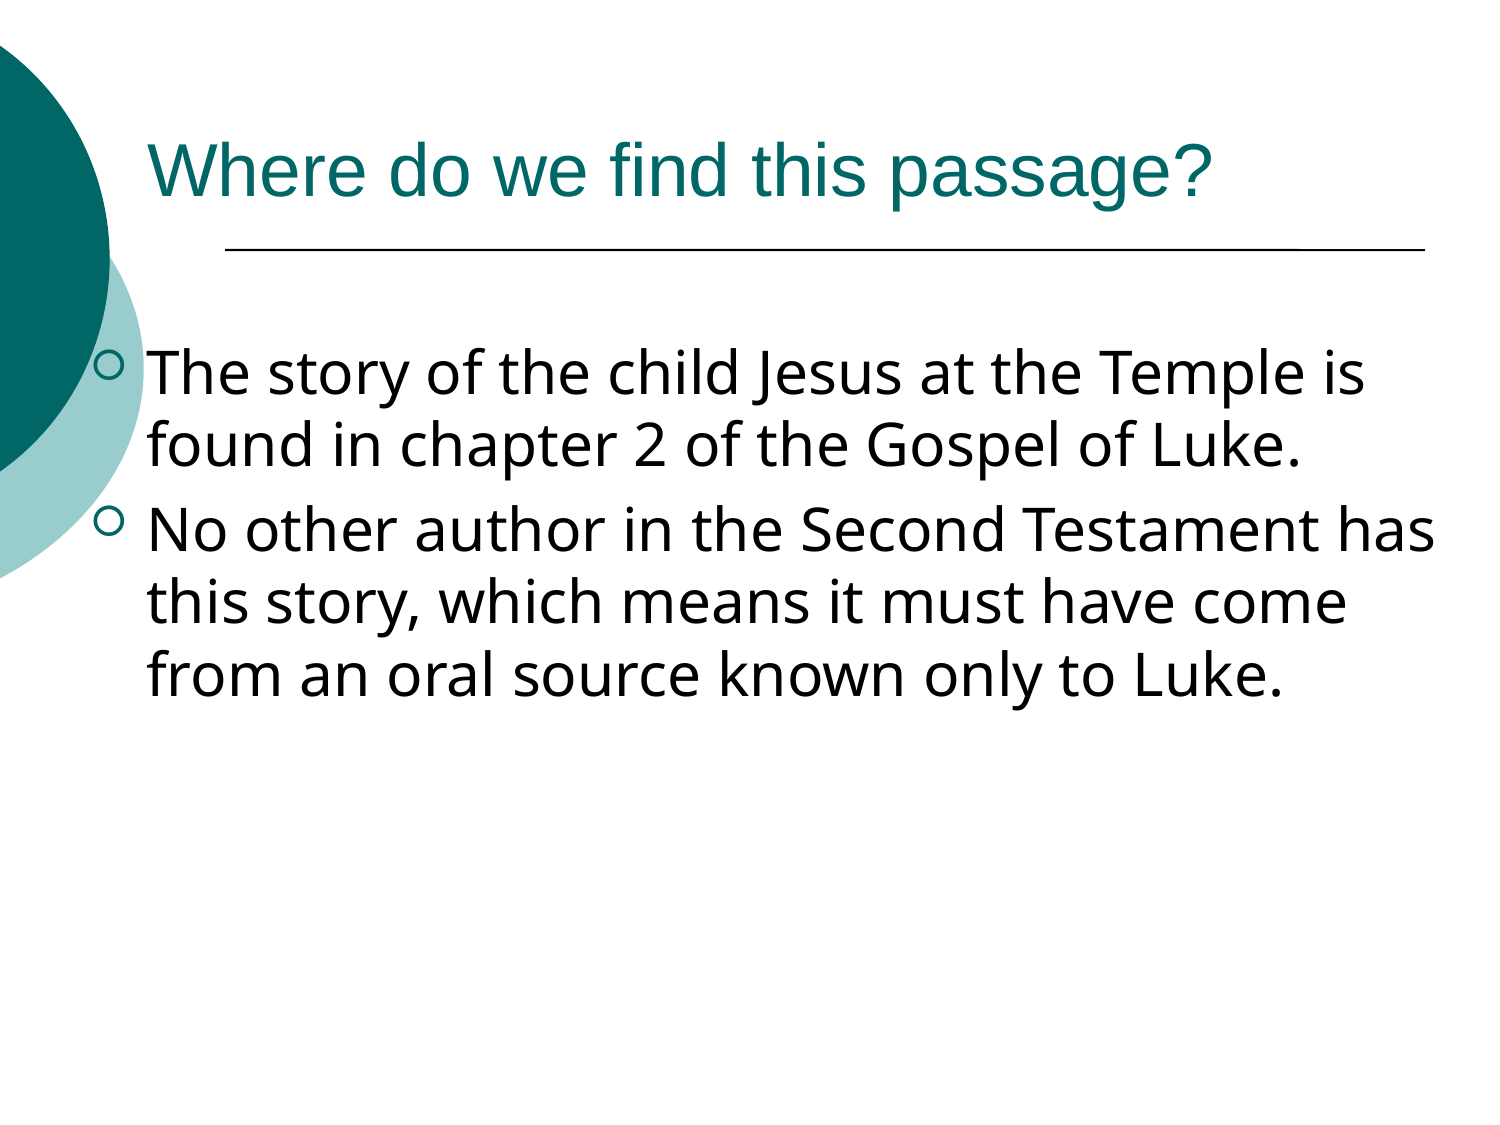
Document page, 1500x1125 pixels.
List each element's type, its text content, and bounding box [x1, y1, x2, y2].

list The story of the child Jesus at the Temple is found in chapter 2 of the Gospel of Luke. No other author in the Second Testament has this story, which means it must have come from an oral source known only to Luke. [75, 326, 1471, 976]
title Where do we find this passage? [132, 31, 1483, 219]
